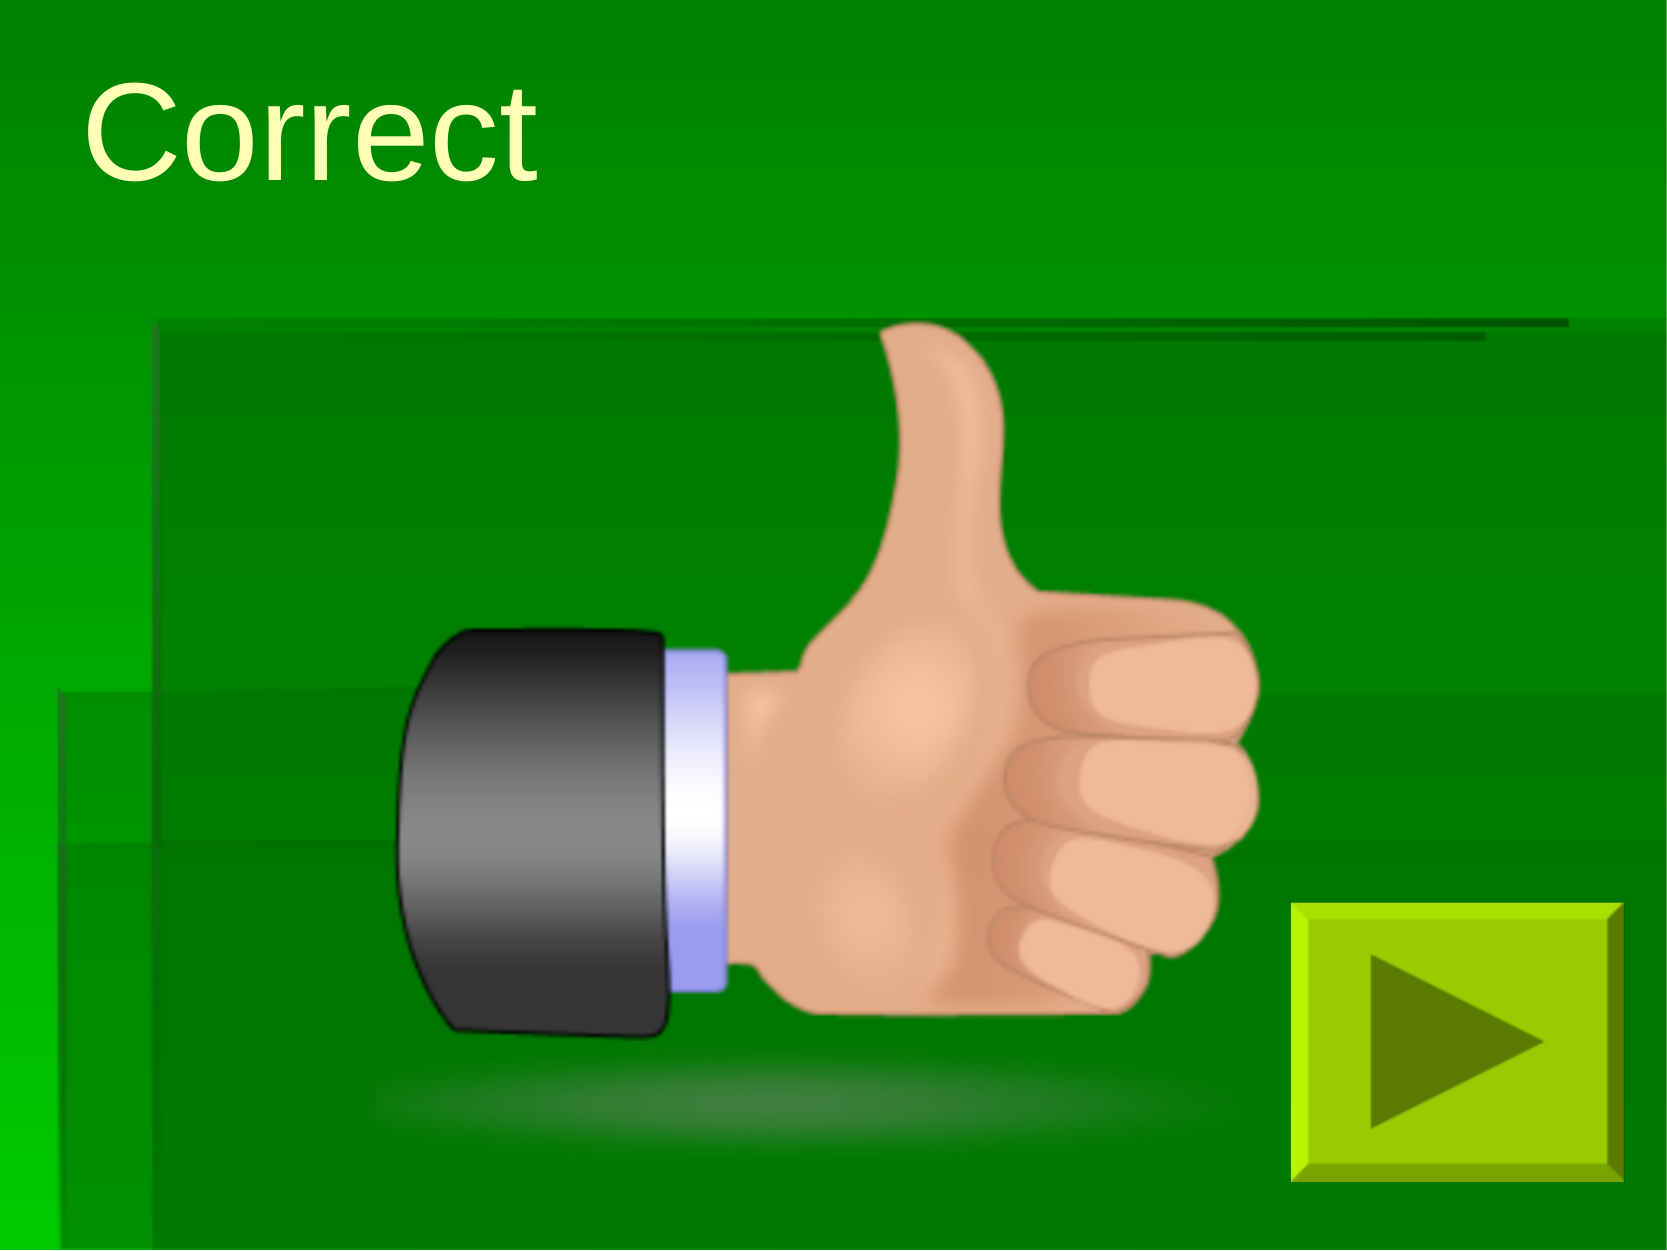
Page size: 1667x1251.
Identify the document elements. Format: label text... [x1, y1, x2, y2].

picture [0, 0, 1667, 1250]
title Correct [80, 52, 1615, 298]
